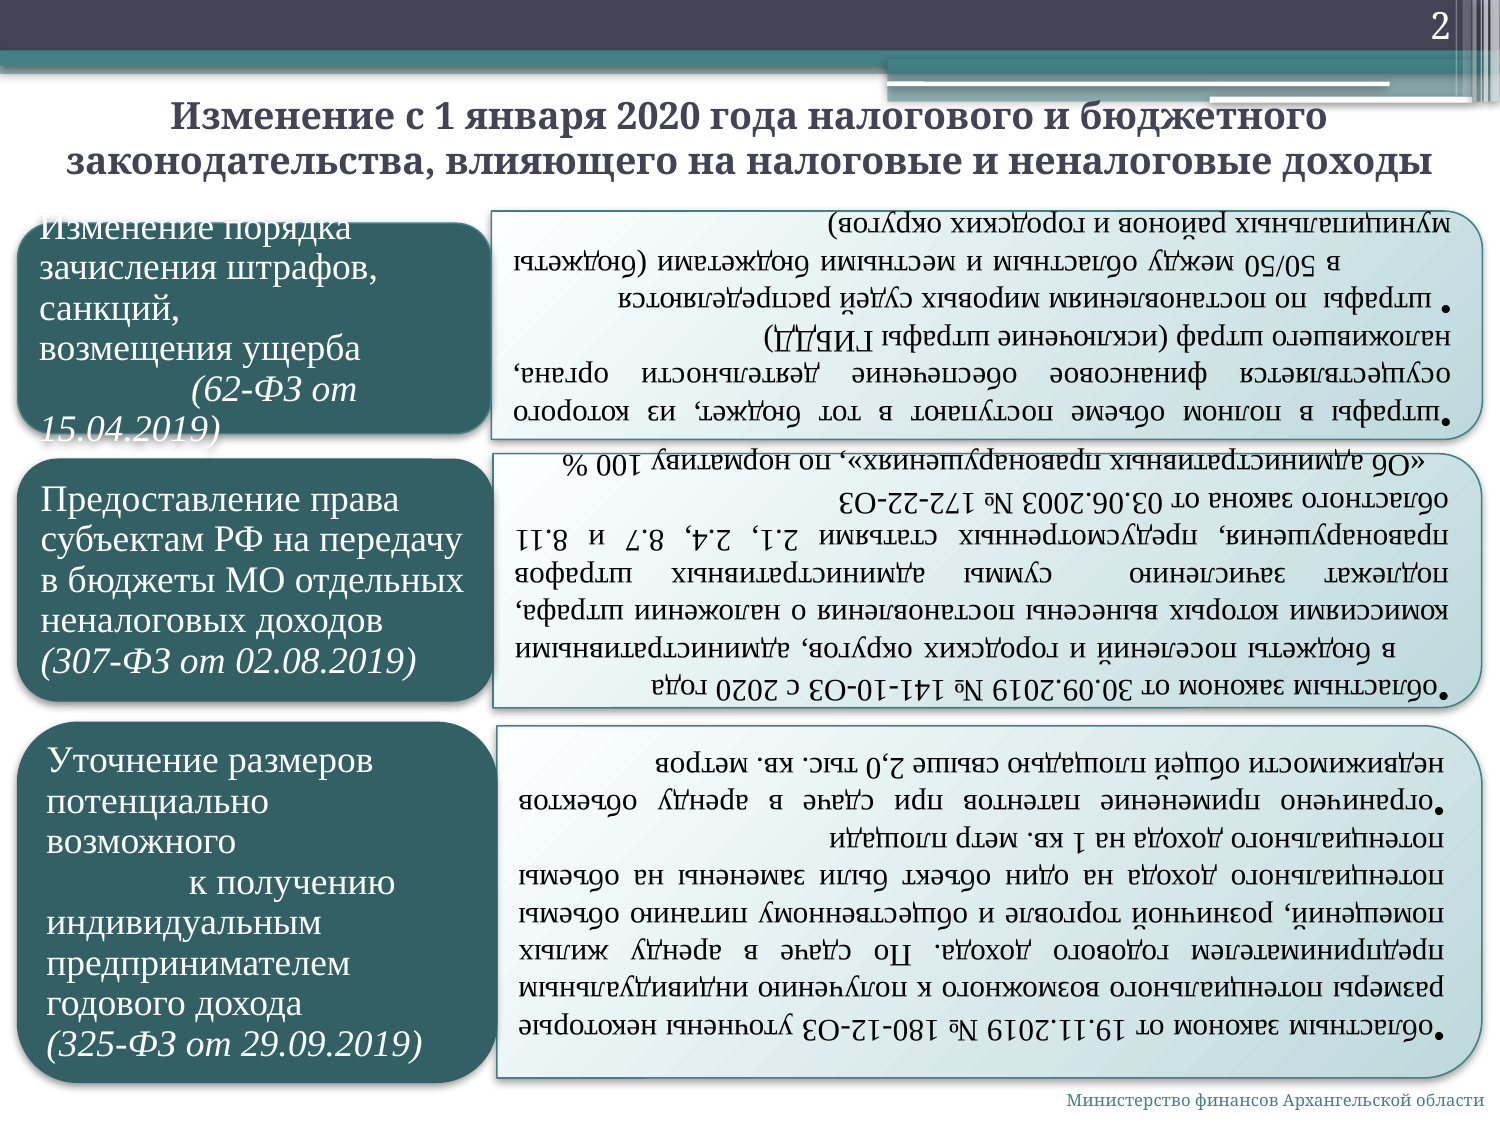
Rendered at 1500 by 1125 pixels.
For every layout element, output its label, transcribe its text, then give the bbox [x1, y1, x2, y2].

title Изменение с 1 января 2020 года налогового и бюджетного законодательства, влияющего на налоговые и неналоговые доходы [0, 90, 1500, 185]
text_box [17, 210, 1483, 1083]
footer Министерство финансов Архангельской области [1045, 1082, 1500, 1125]
slide_number 1 [1341, 0, 1466, 61]
